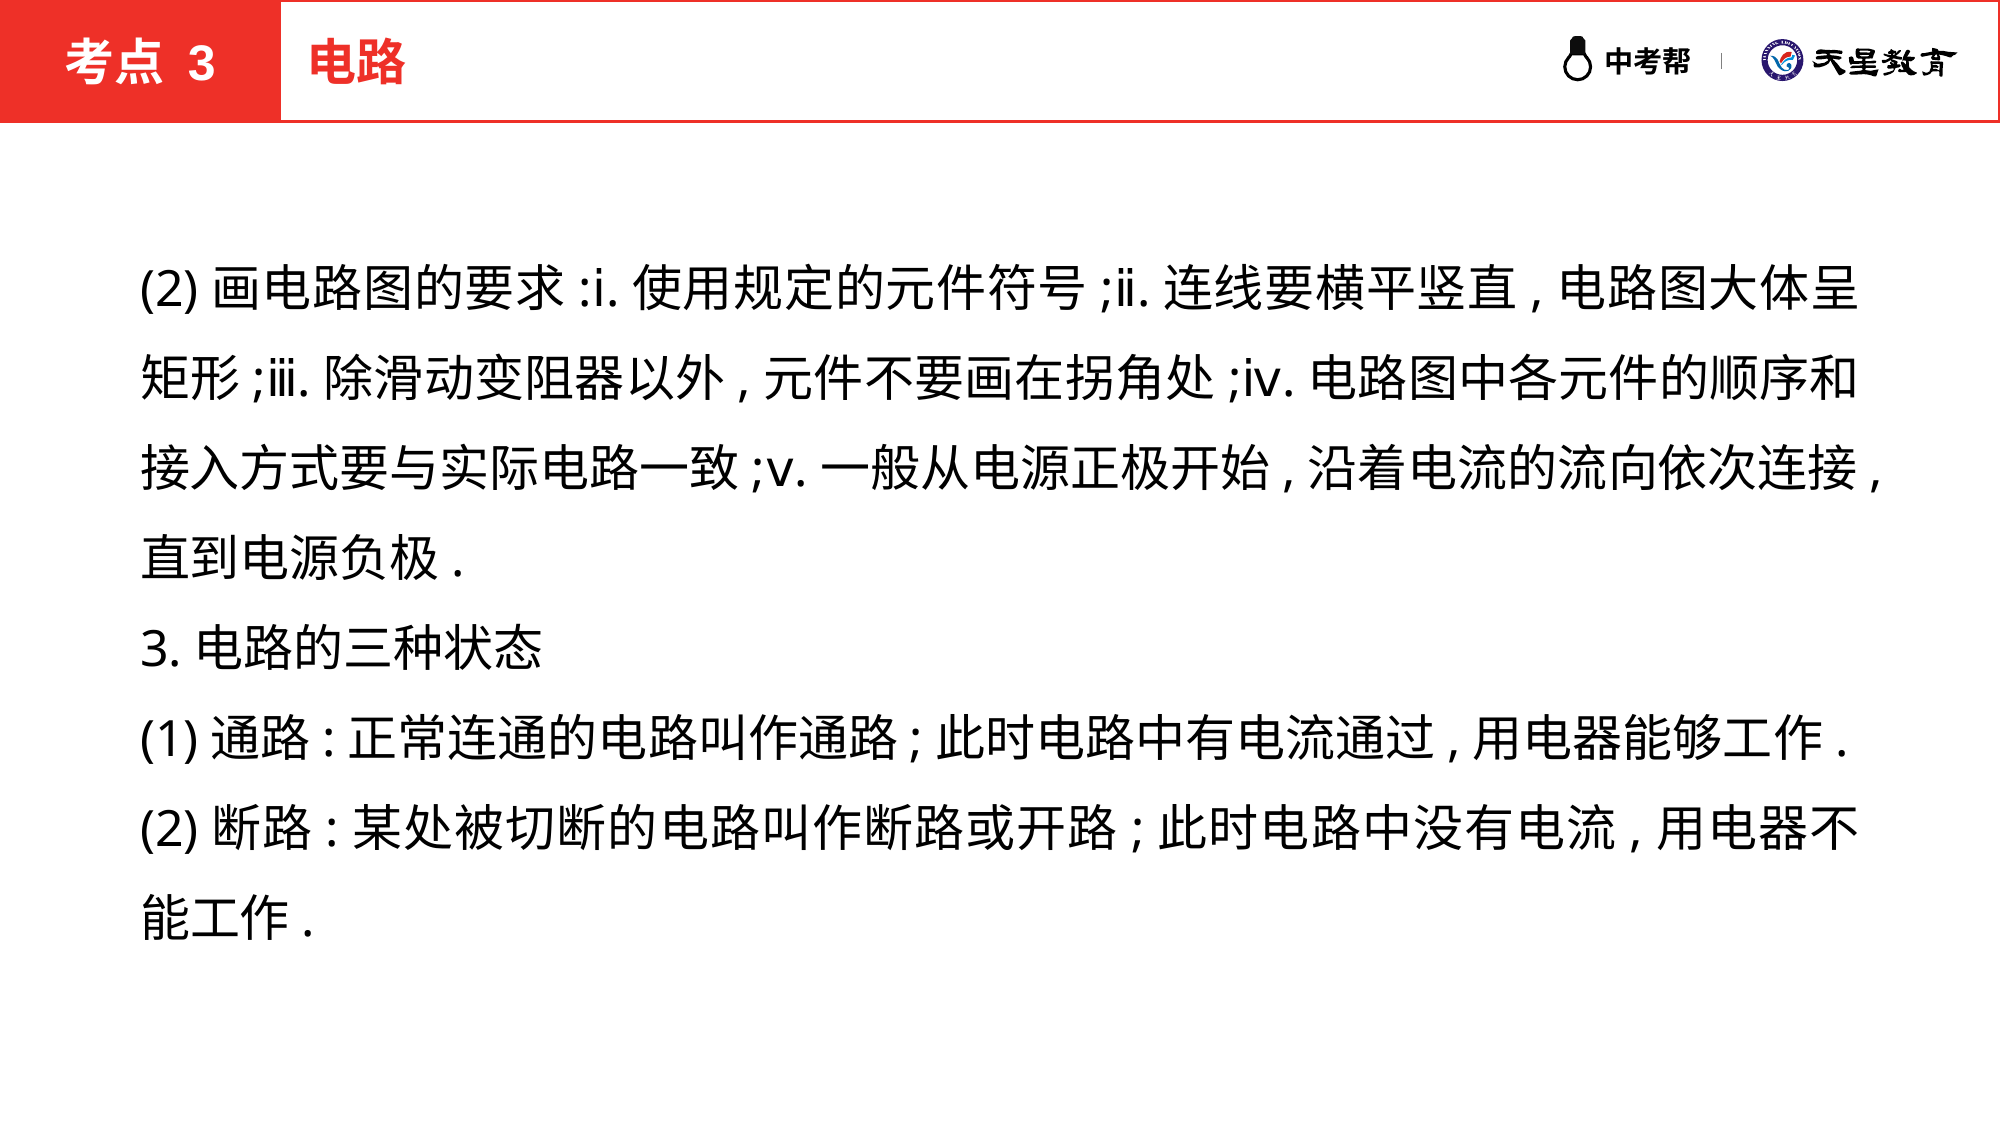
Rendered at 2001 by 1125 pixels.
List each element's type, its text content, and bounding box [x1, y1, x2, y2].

text_box (2)画电路图的要求:ⅰ.使用规定的元件符号;ⅱ.连线要横平竖直,电路图大体呈矩形;ⅲ.除滑动变阻器以外,元件不要画在拐角处;ⅳ.电路图中各元件的顺序和接入方式要与实际电路一致;ⅴ.一般从电源正极开始,沿着电流的流向依次连接,直到电源负极. 3.电路的三种状态 (1)通路:正常连通的电路叫作通路;此时电路中有电流通过,用电器能够工作. (2)断路:某处被切断的电路叫作断路或开路;此时电路中没有电流,用电器不能工作. [125, 219, 1875, 954]
text_box 电路 [276, 0, 2000, 123]
text_box 考点 3 [1, 0, 280, 122]
